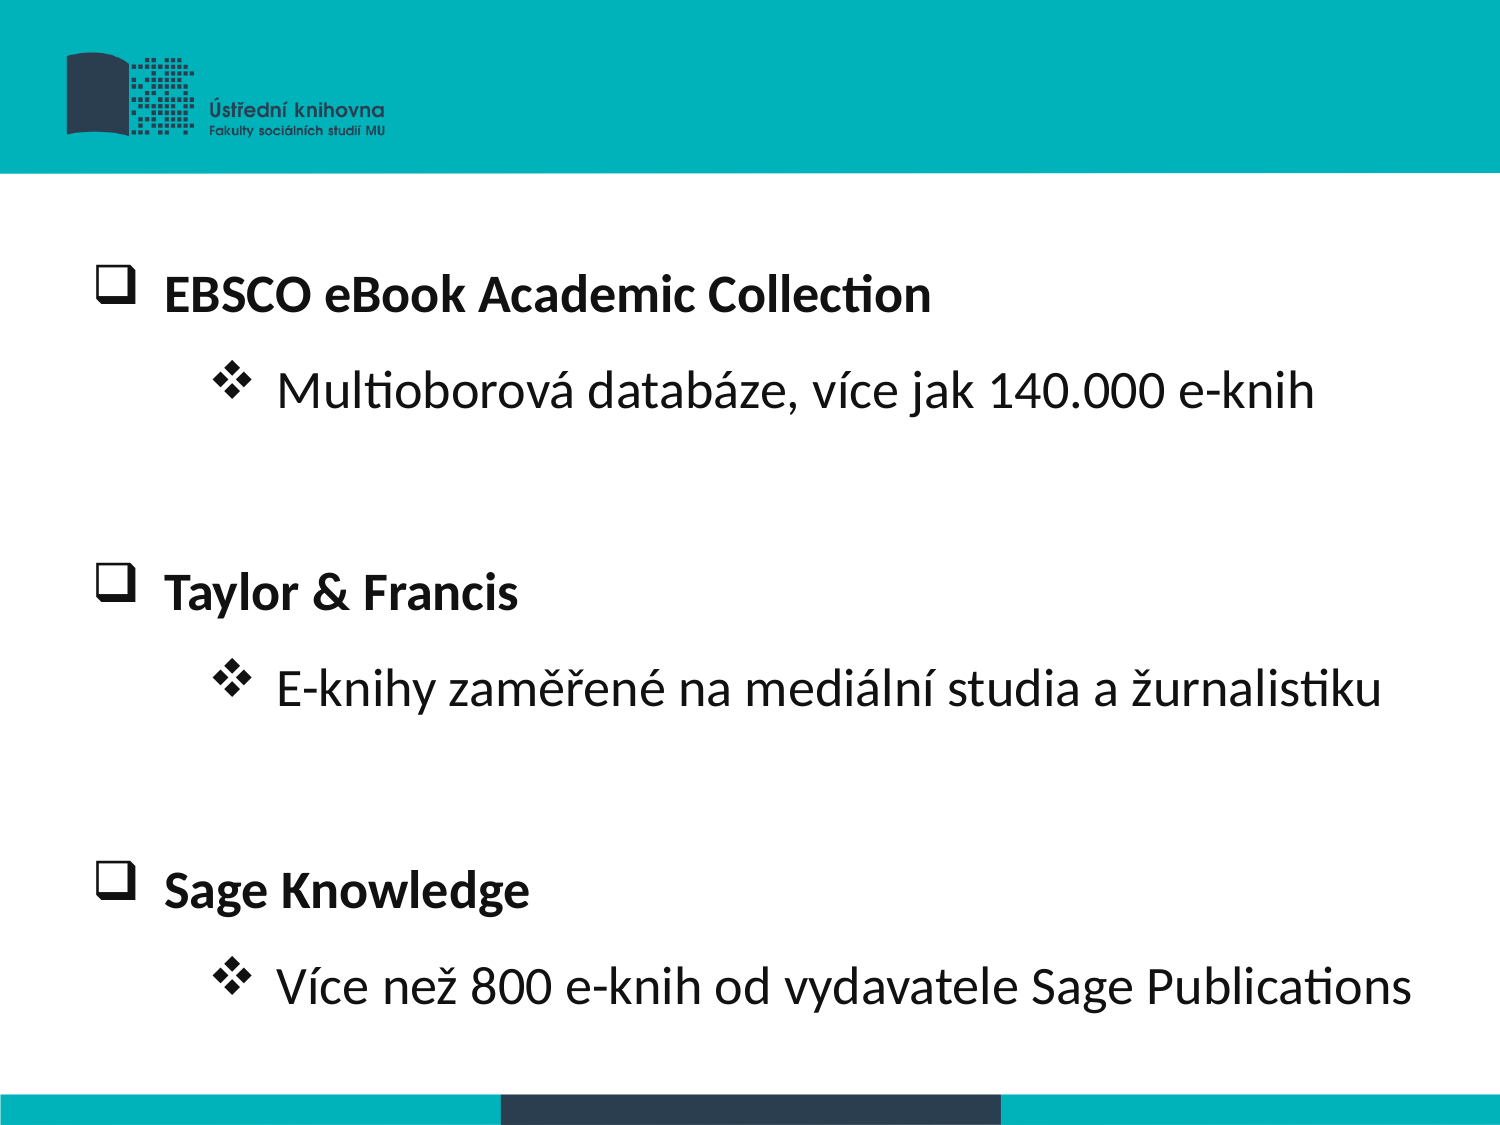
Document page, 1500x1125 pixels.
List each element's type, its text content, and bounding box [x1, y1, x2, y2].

picture [0, 0, 1500, 1125]
list EBSCO eBook Academic Collection Multioborová databáze, více jak 140.000 e-knih Taylor & Francis E-knihy zaměřené na mediální studia a žurnalistiku Sage Knowledge Více než 800 e-knih od vydavatele Sage Publications [76, 231, 1483, 1125]
